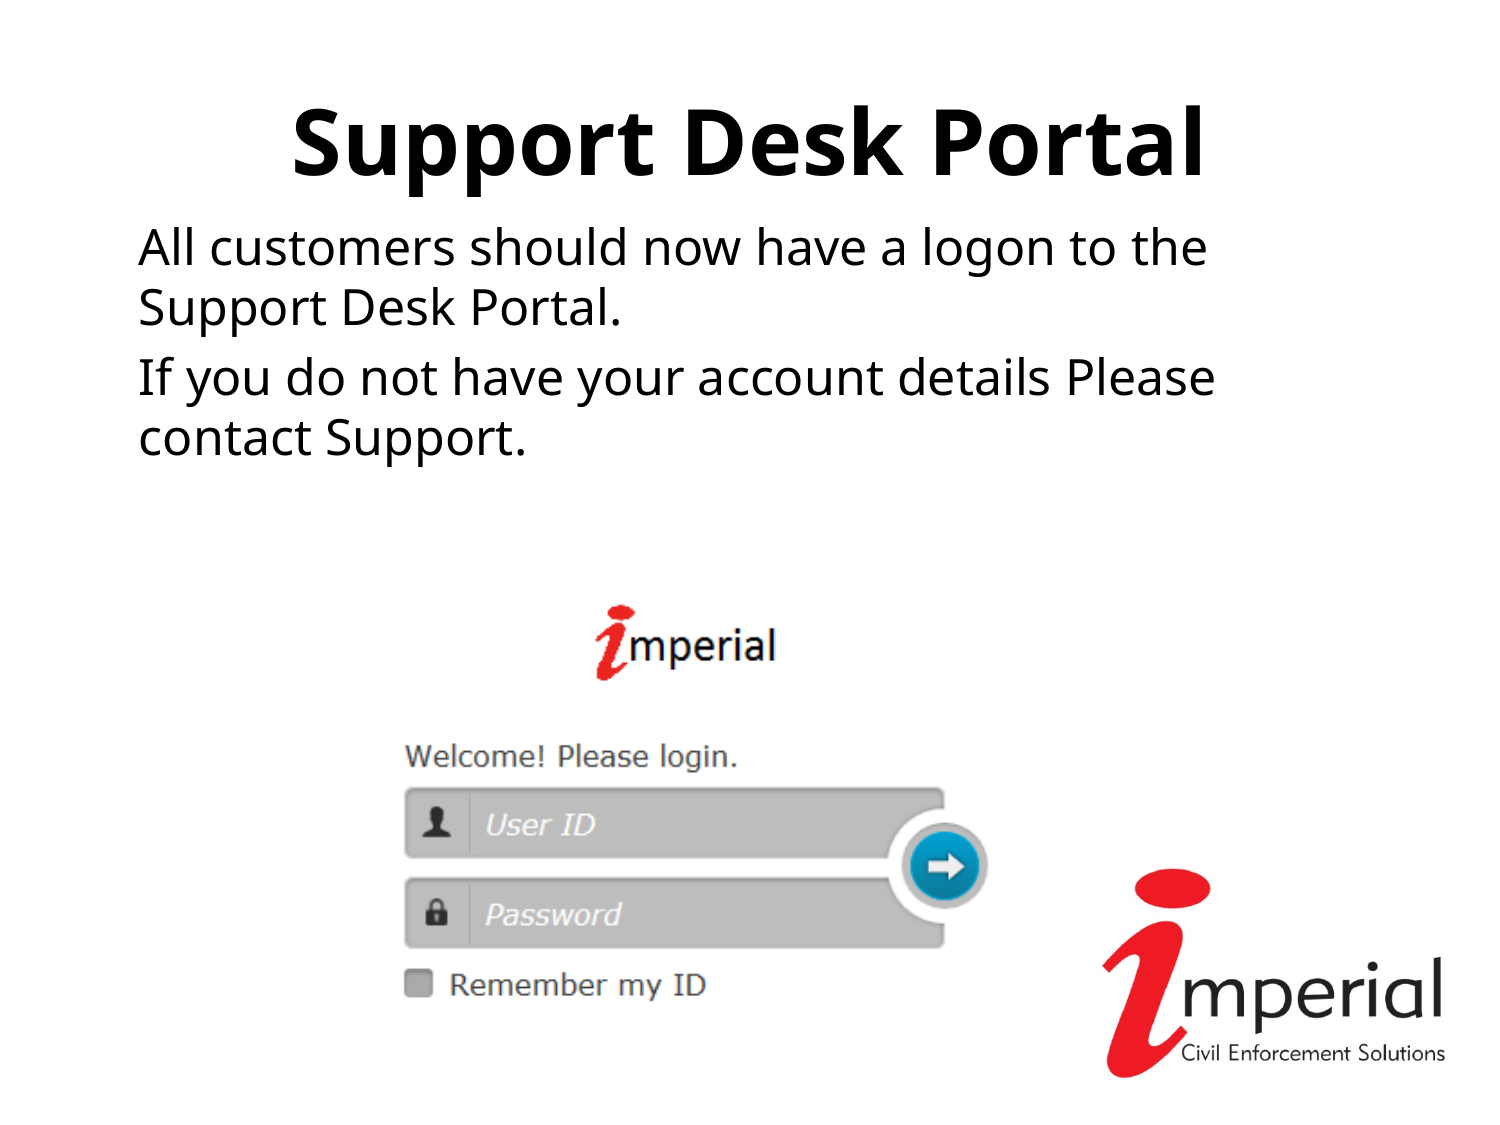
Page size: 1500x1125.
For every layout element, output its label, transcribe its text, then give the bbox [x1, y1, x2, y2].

title Support Desk Portal [75, 45, 1425, 233]
picture [309, 562, 1500, 1125]
list All customers should now have a logon to the Support Desk Portal. If you do not have your account details Please contact Support. [123, 208, 1270, 604]
